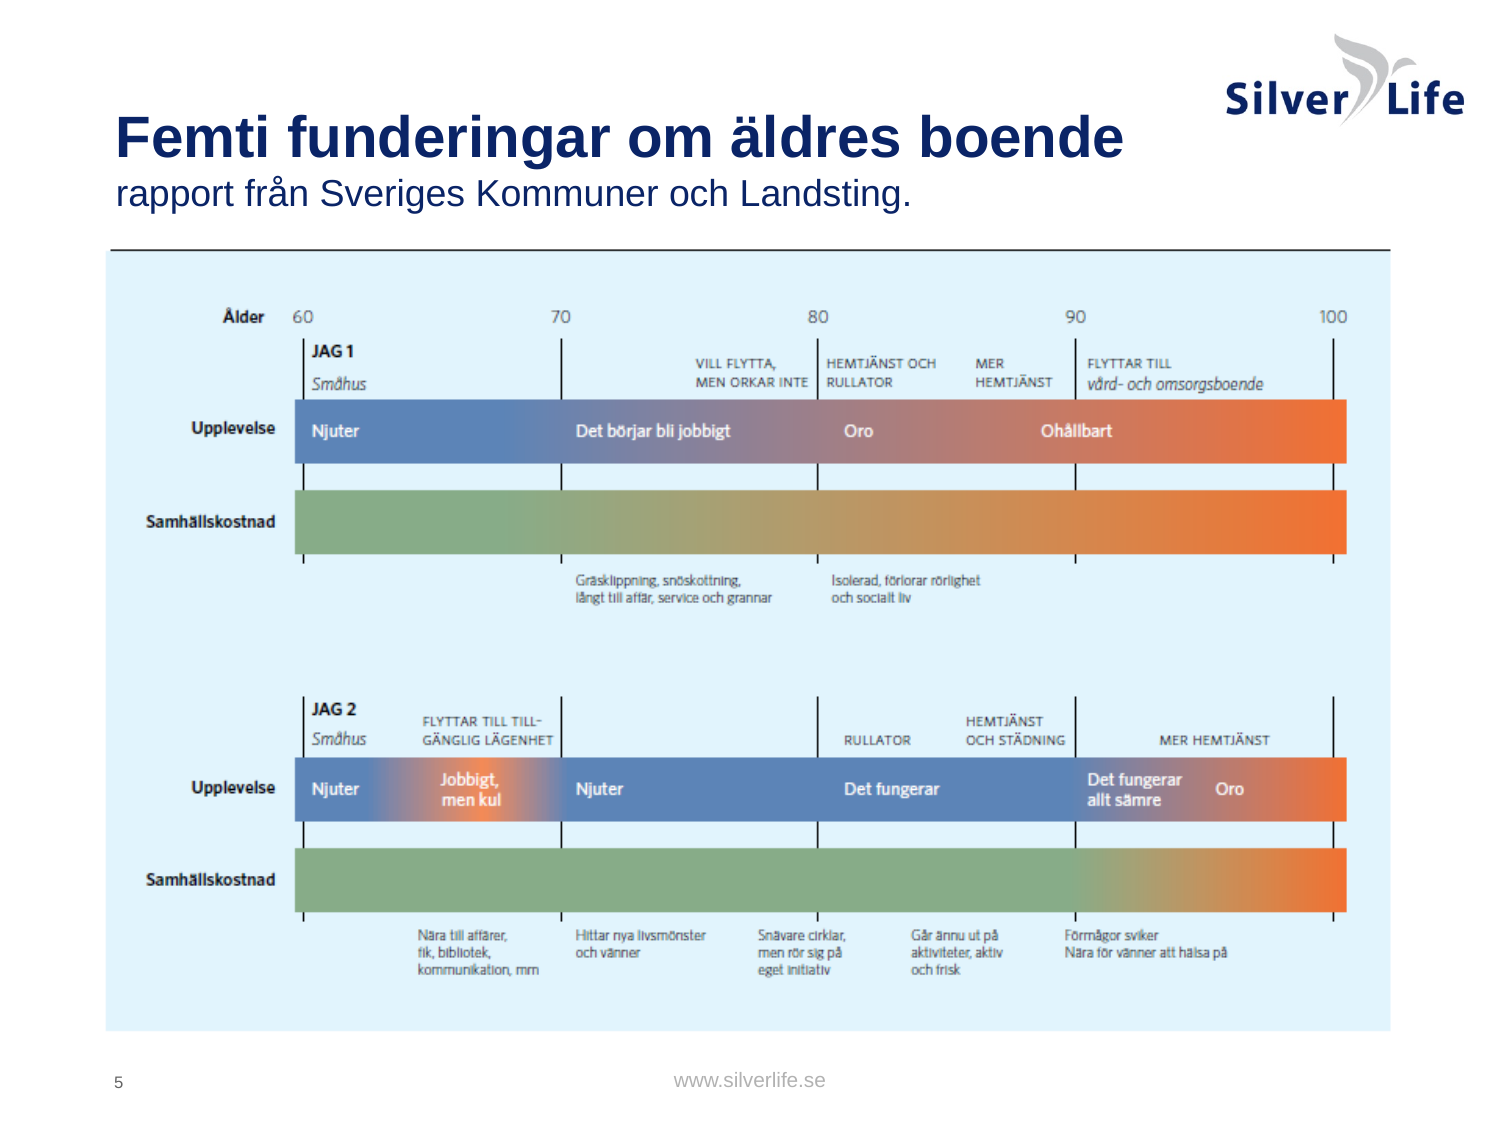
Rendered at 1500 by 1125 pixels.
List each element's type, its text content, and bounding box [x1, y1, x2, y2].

footer www.silverlife.se [660, 1059, 840, 1100]
picture [103, 245, 1397, 1036]
picture [1222, 31, 1468, 129]
title Femti funderingar om äldres boende rapport från Sveriges Kommuner och Landsting. [100, 90, 1222, 223]
slide_number 5 [98, 1064, 151, 1101]
